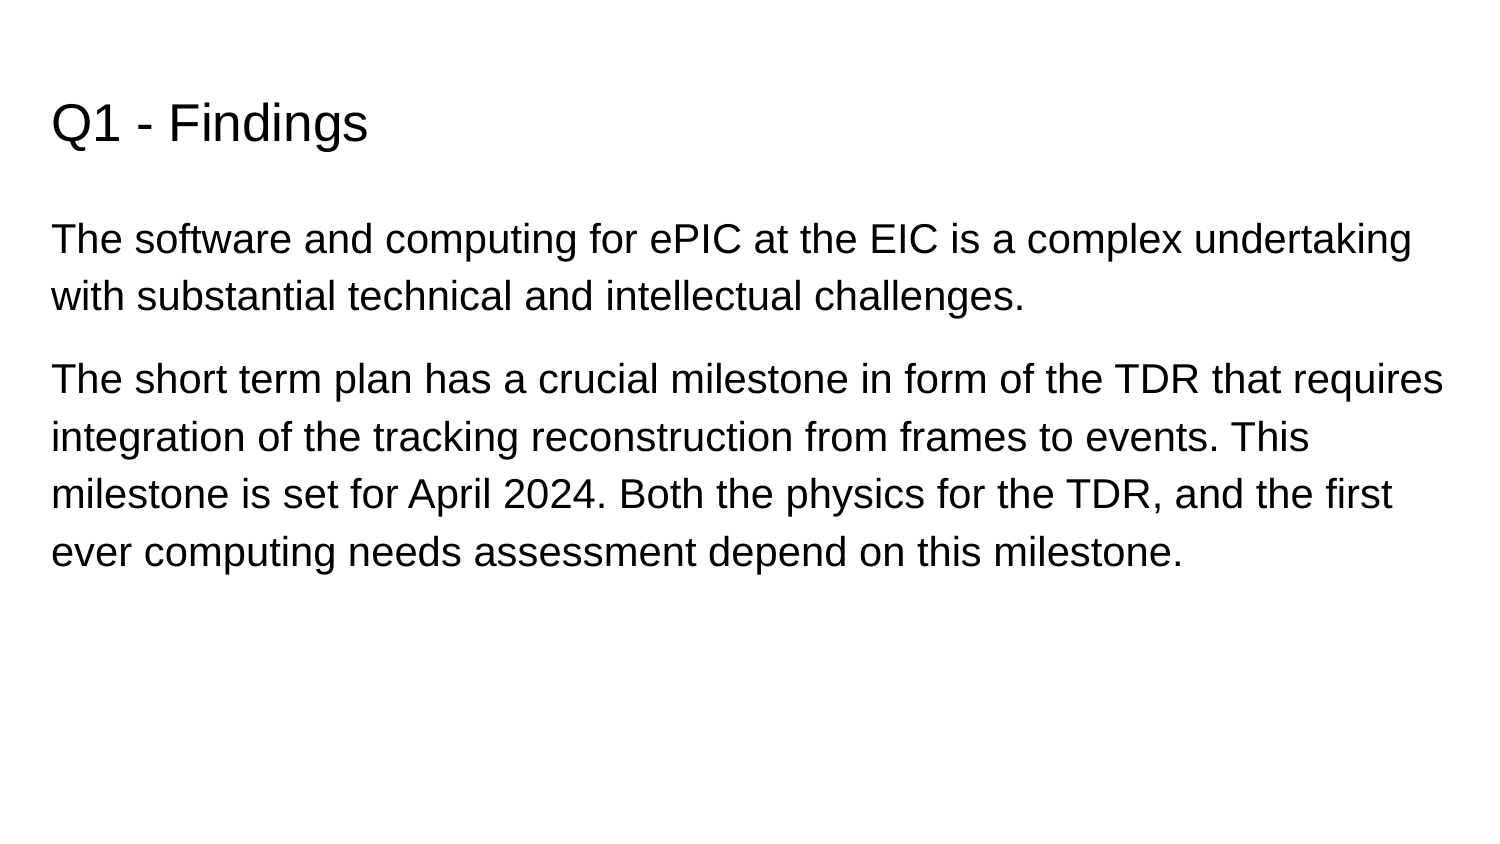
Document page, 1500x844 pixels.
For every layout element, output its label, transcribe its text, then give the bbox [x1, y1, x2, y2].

list The software and computing for ePIC at the EIC is a complex undertaking with substantial technical and intellectual challenges. The short term plan has a crucial milestone in form of the TDR that requires integration of the tracking reconstruction from frames to events. This milestone is set for April 2024. Both the physics for the TDR, and the first ever computing needs assessment depend on this milestone. [51, 189, 1449, 750]
title Q1 - Findings [51, 72, 1449, 167]
